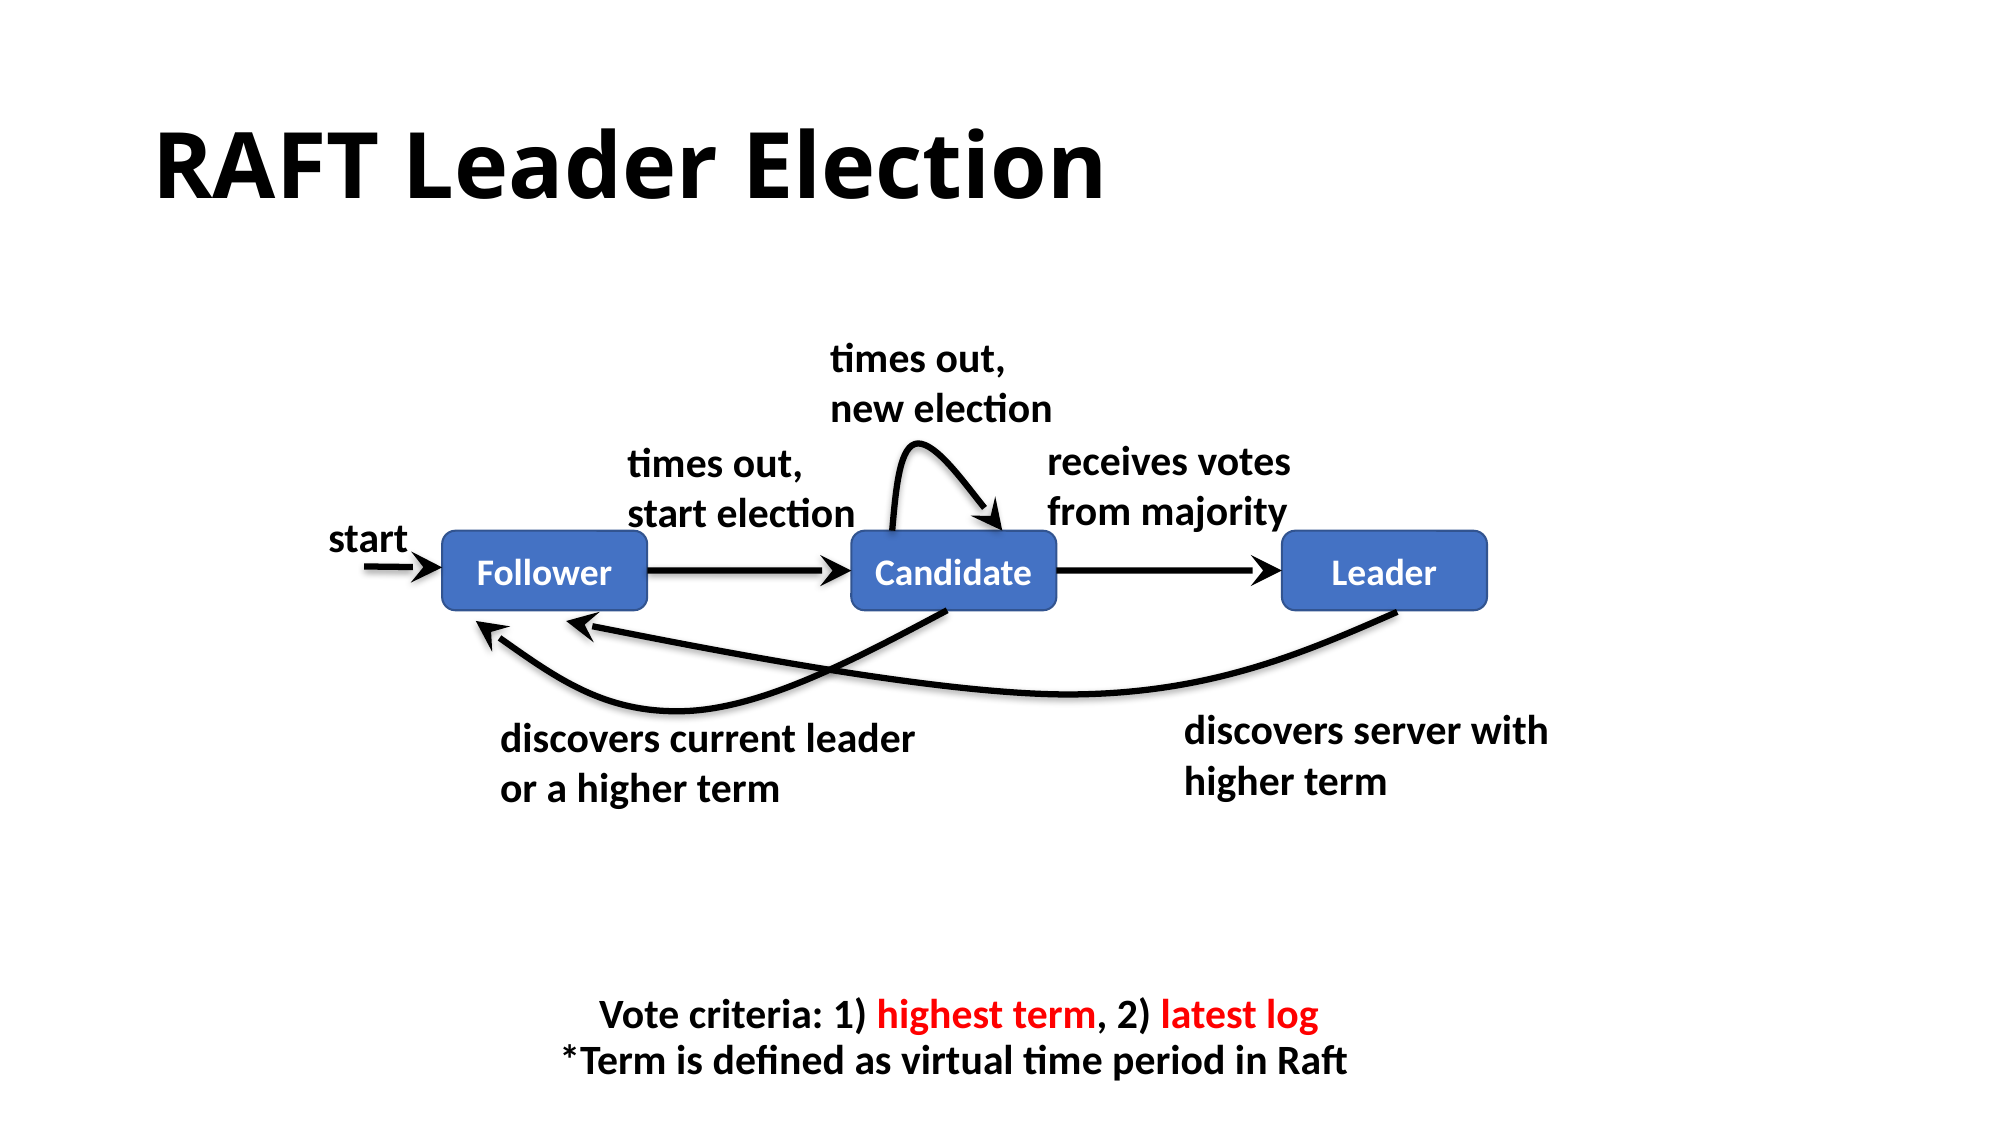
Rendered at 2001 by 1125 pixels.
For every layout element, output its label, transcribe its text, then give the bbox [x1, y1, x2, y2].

text_box [647, 560, 852, 581]
text_box discovers current leader or a higher term [485, 703, 839, 799]
title RAFT Leader Election [137, 59, 1908, 278]
text_box [475, 609, 948, 703]
text_box Follower [441, 529, 649, 612]
text_box discovers server with higher term [1169, 696, 1482, 791]
text_box Candidate [850, 529, 1058, 612]
text_box [364, 556, 443, 578]
text_box *Term is defined as virtual time period in Raft [544, 1025, 1295, 1116]
text_box Vote criteria: 1) highest term, 2) latest log [584, 979, 1350, 1071]
text_box receives votes from majority [1032, 426, 1252, 521]
text_box times out, new election [815, 323, 1019, 418]
text_box times out, start election [612, 428, 820, 524]
text_box start [313, 503, 406, 558]
text_box [1261, 560, 1282, 581]
text_box [842, 611, 1398, 695]
text_box [891, 442, 1003, 531]
text_box Leader [1280, 529, 1489, 612]
